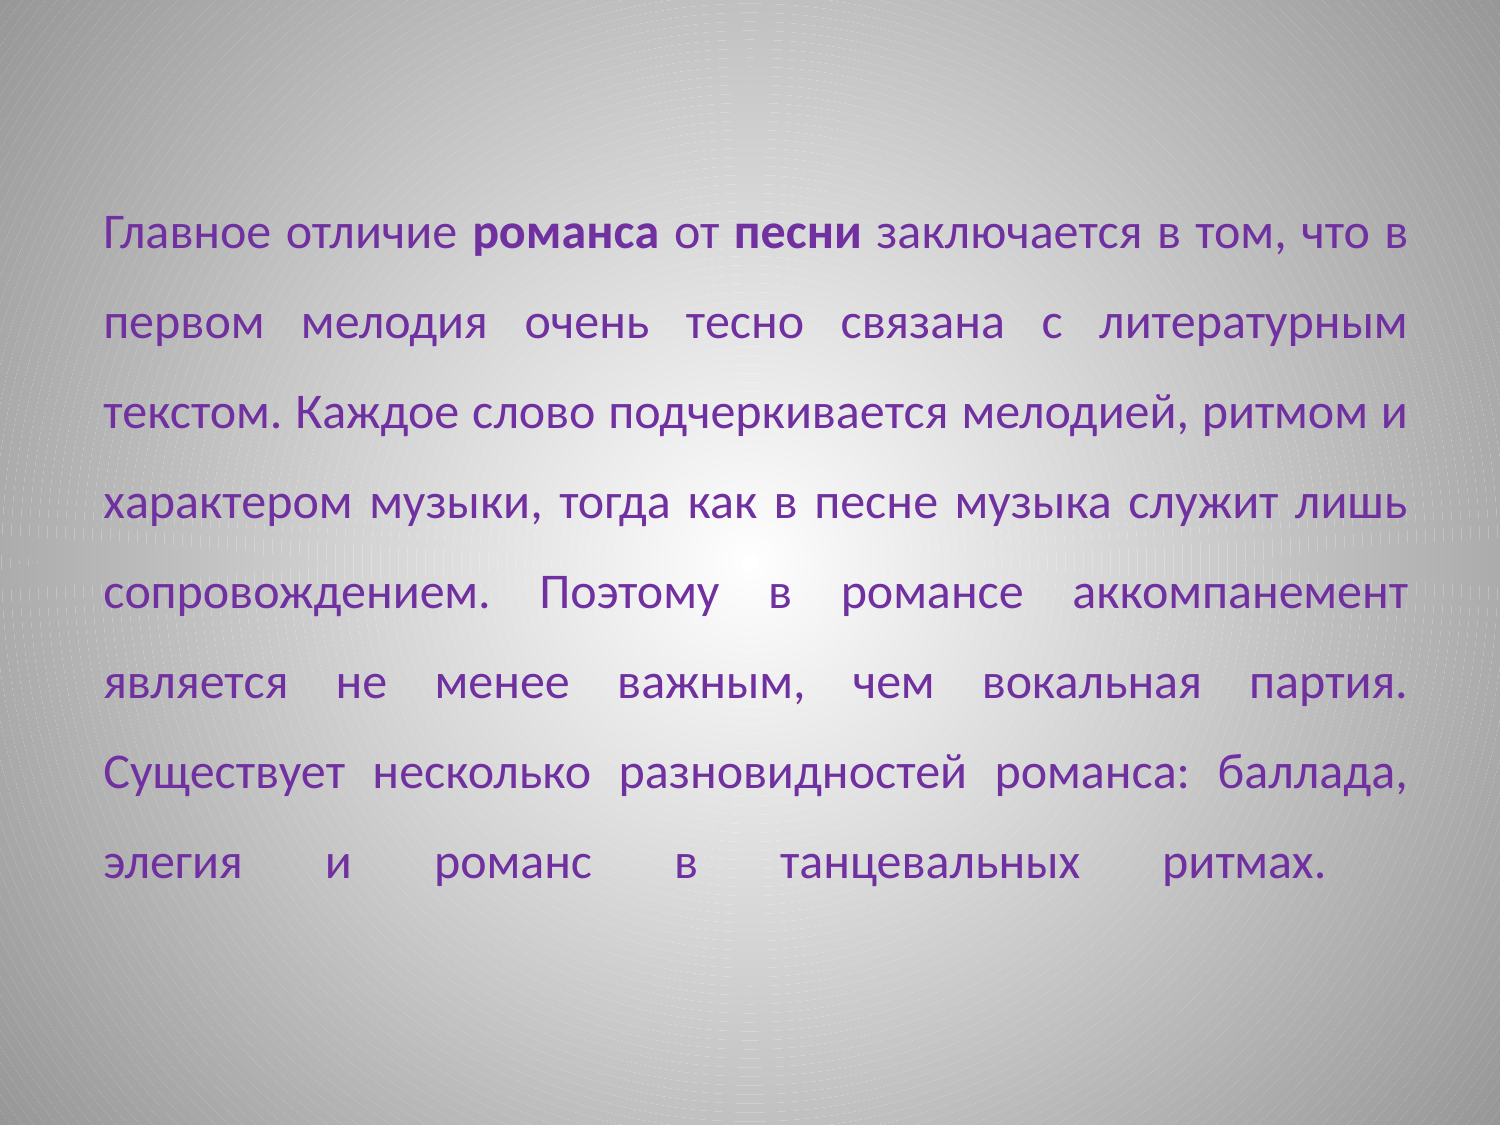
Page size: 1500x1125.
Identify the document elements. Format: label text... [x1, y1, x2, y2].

text_box Главное отличие романса от песни заключается в том, что в первом мелодия очень тесно связана с литературным текстом. Каждое слово подчеркивается мелодией, ритмом и характером музыки, тогда как в песне музыка служит лишь сопровождением. Поэтому в романсе аккомпанемент является не менее важным, чем вокальная партия. Существует несколько разновидностей романса: баллада, элегия и романс в танцевальных ритмах. [88, 160, 1424, 956]
